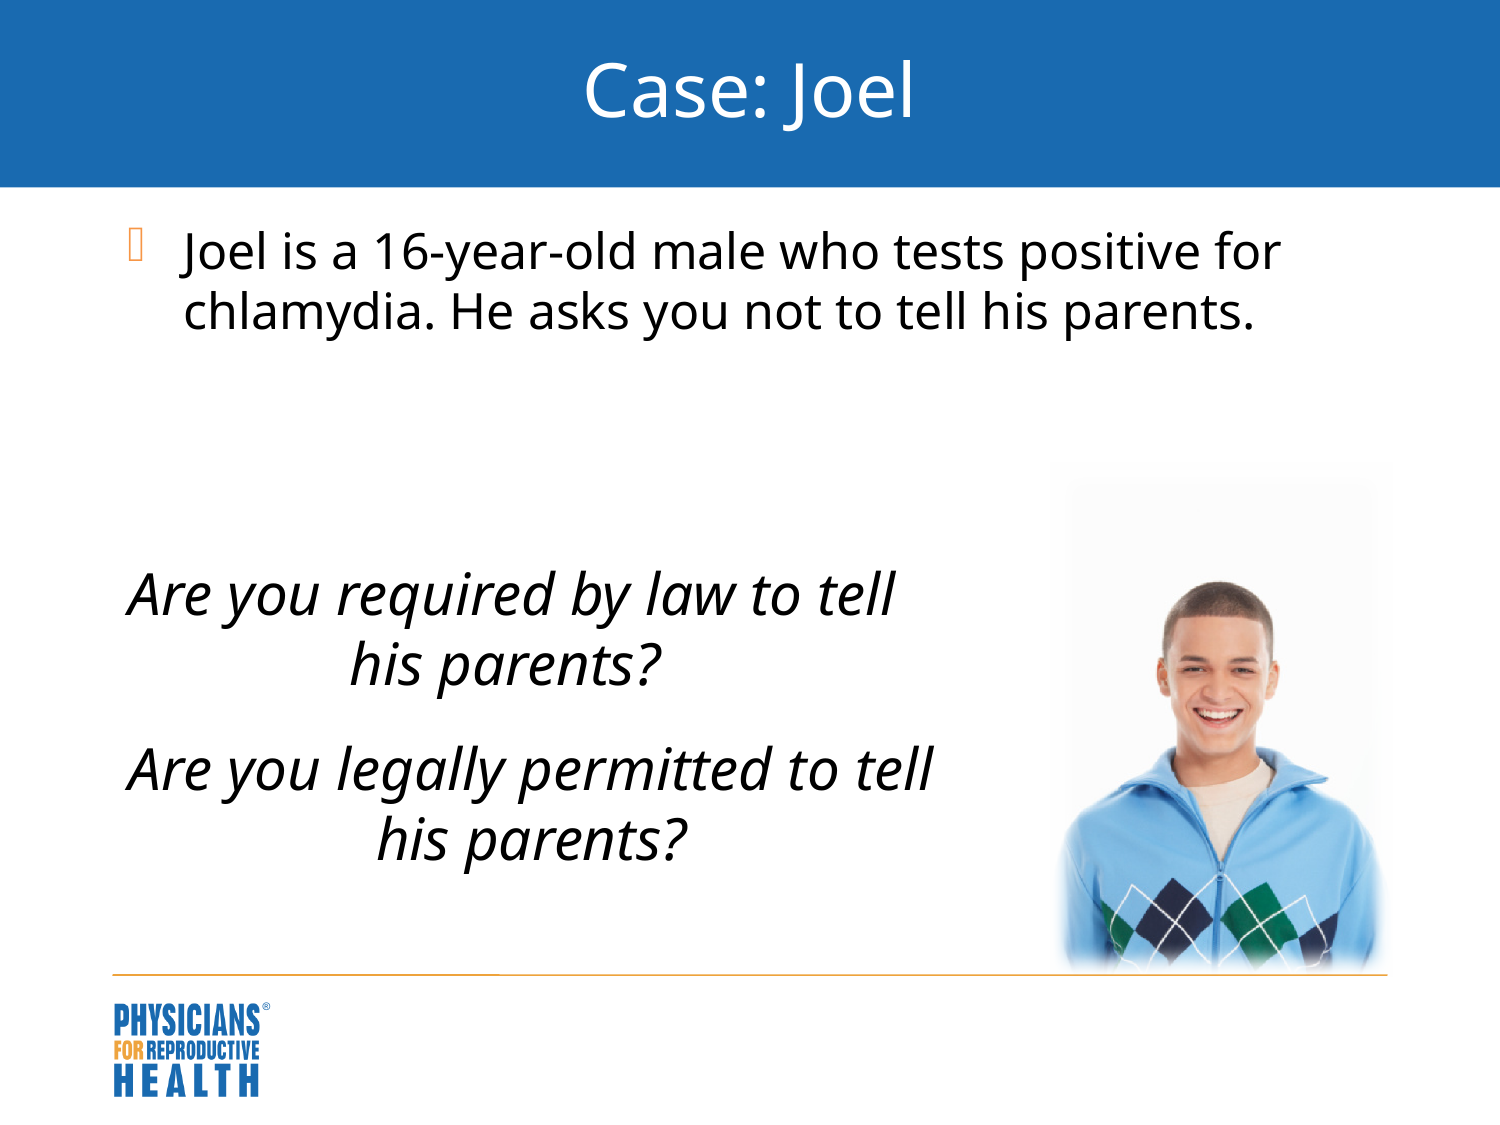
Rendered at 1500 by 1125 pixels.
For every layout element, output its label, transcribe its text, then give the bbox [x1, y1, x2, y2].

text_box [37, 1037, 972, 1113]
text_box Are you required by law to tell his parents? [87, 549, 938, 705]
title Case: Joel [75, 12, 1425, 163]
picture [112, 999, 263, 1037]
text_box Are you legally permitted to tell his parents? [74, 724, 988, 880]
list Joel is a 16-year-old male who tests positive for chlamydia. He asks you not to tell his parents. [112, 212, 1388, 913]
picture [1049, 462, 1393, 978]
